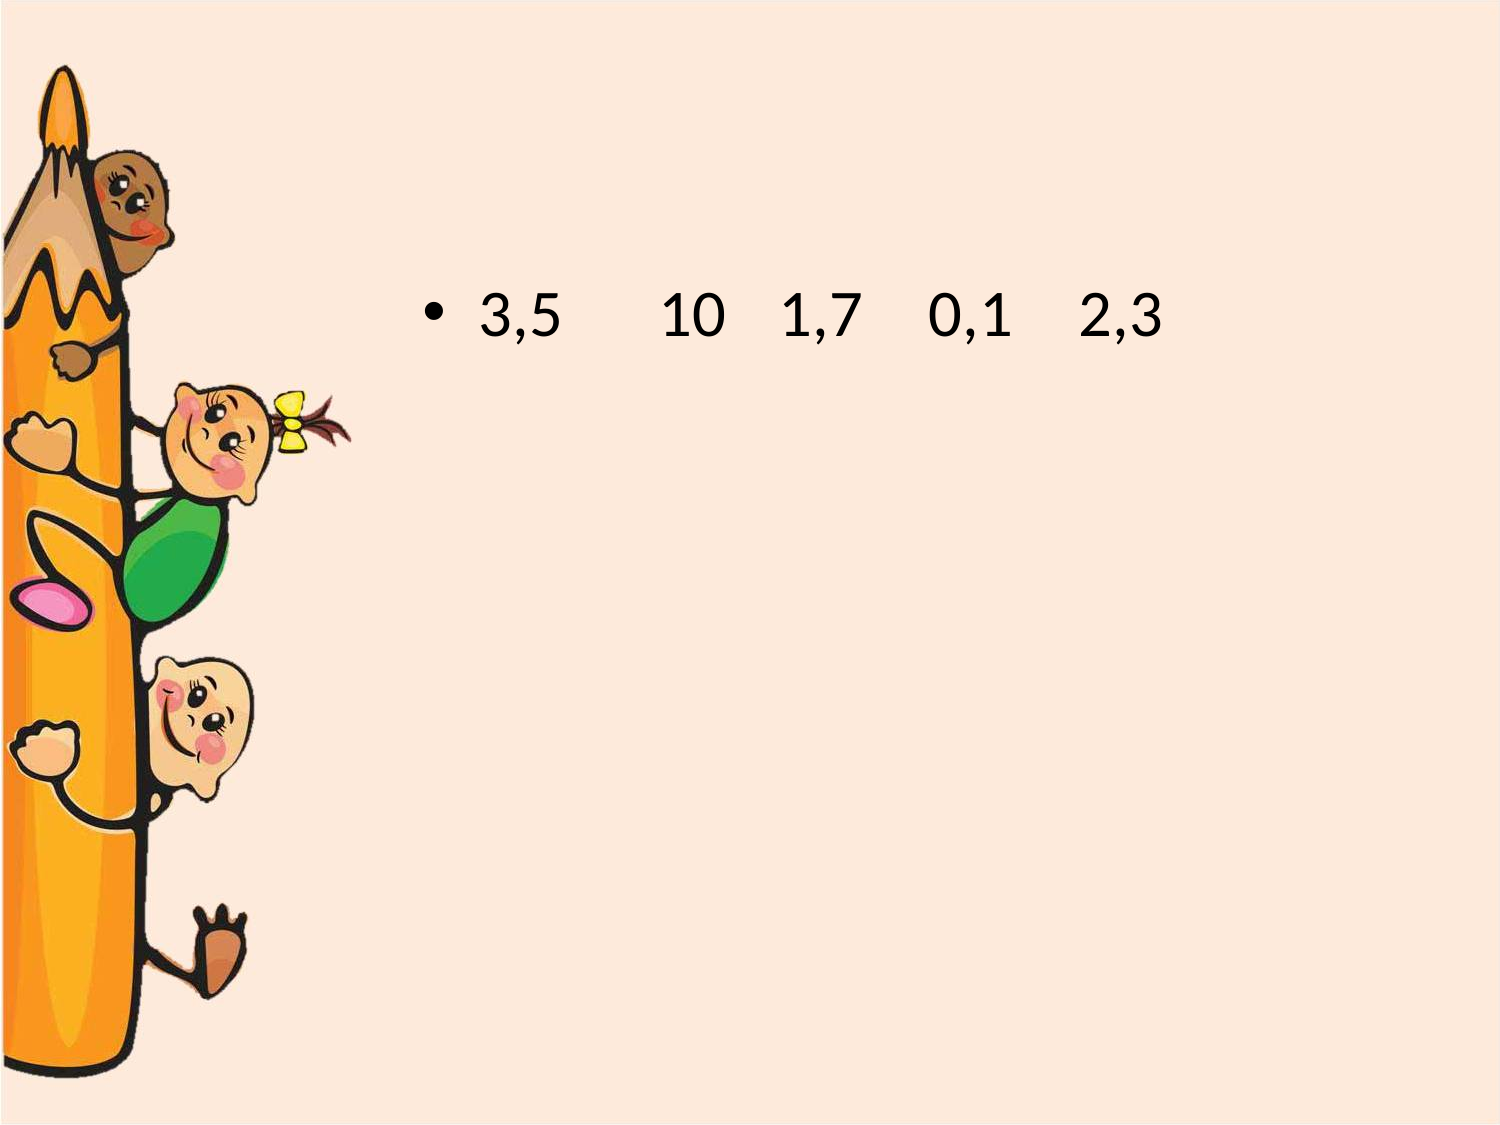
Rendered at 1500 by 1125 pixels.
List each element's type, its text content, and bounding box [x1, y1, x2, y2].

list 3,5 10 1,7 0,1 2,3 [407, 262, 1425, 1005]
picture [0, 0, 1500, 1125]
